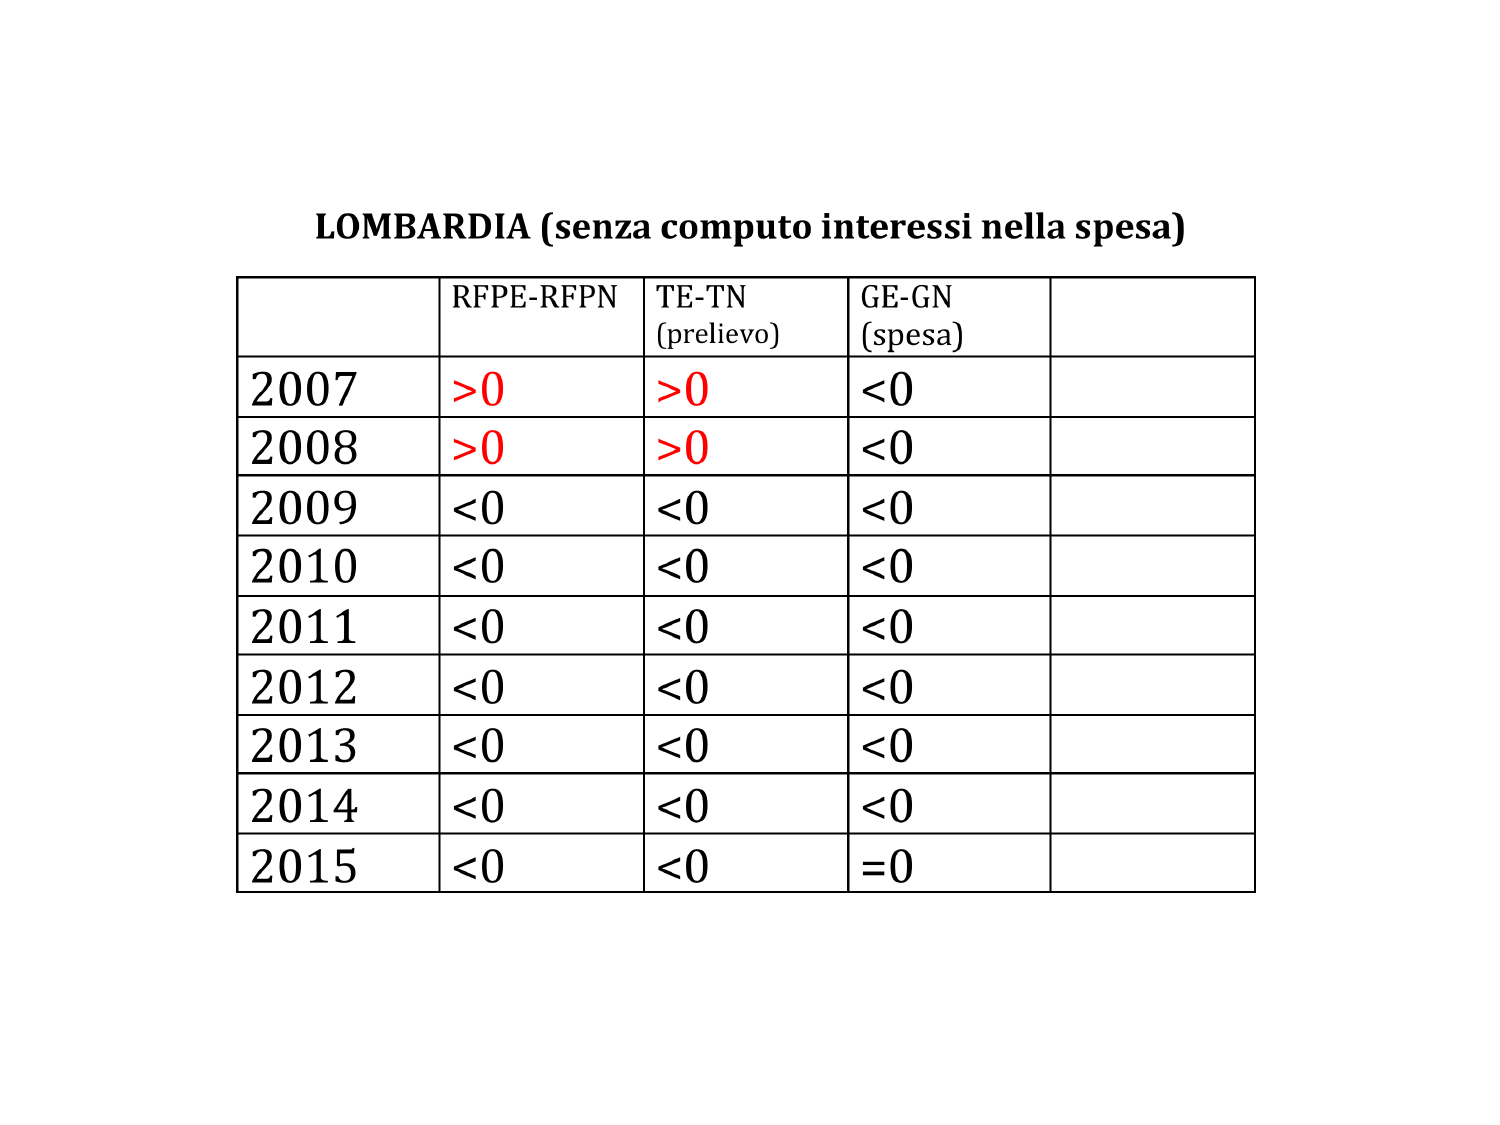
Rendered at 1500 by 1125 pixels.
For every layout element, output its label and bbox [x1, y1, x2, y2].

text_box [236, 202, 1264, 923]
